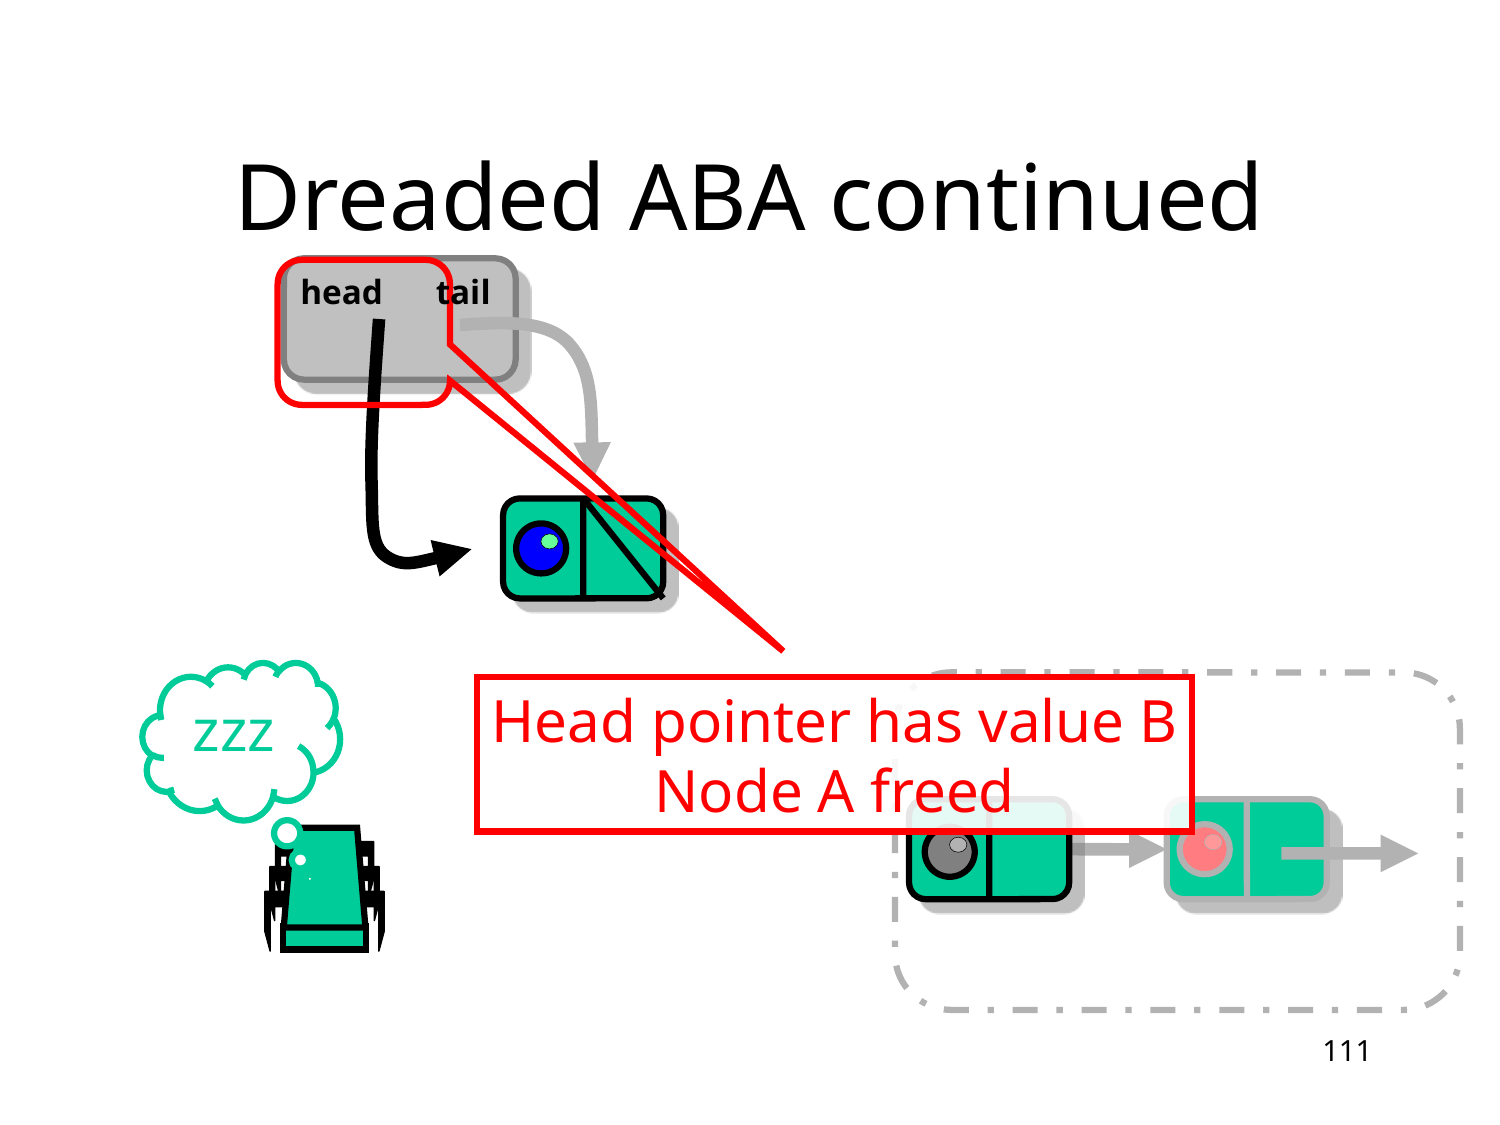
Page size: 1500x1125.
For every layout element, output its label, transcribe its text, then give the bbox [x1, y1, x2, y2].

text_box [450, 288, 516, 380]
text_box [277, 259, 615, 496]
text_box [502, 498, 664, 599]
text_box [894, 672, 1460, 1010]
text_box zzz [276, 820, 298, 826]
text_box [1179, 823, 1230, 875]
text_box [371, 405, 472, 563]
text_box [264, 827, 385, 952]
text_box tail [421, 263, 506, 319]
text_box zzz [142, 662, 341, 821]
text_box [459, 323, 599, 476]
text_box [1166, 798, 1327, 900]
slide_number 111 [1074, 1024, 1388, 1101]
text_box [668, 545, 784, 652]
title Dreaded ABA continued [112, 99, 1388, 288]
text_box Head pointer has value B Node A freed [477, 676, 1193, 832]
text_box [908, 798, 1070, 900]
text_box head [285, 263, 398, 319]
